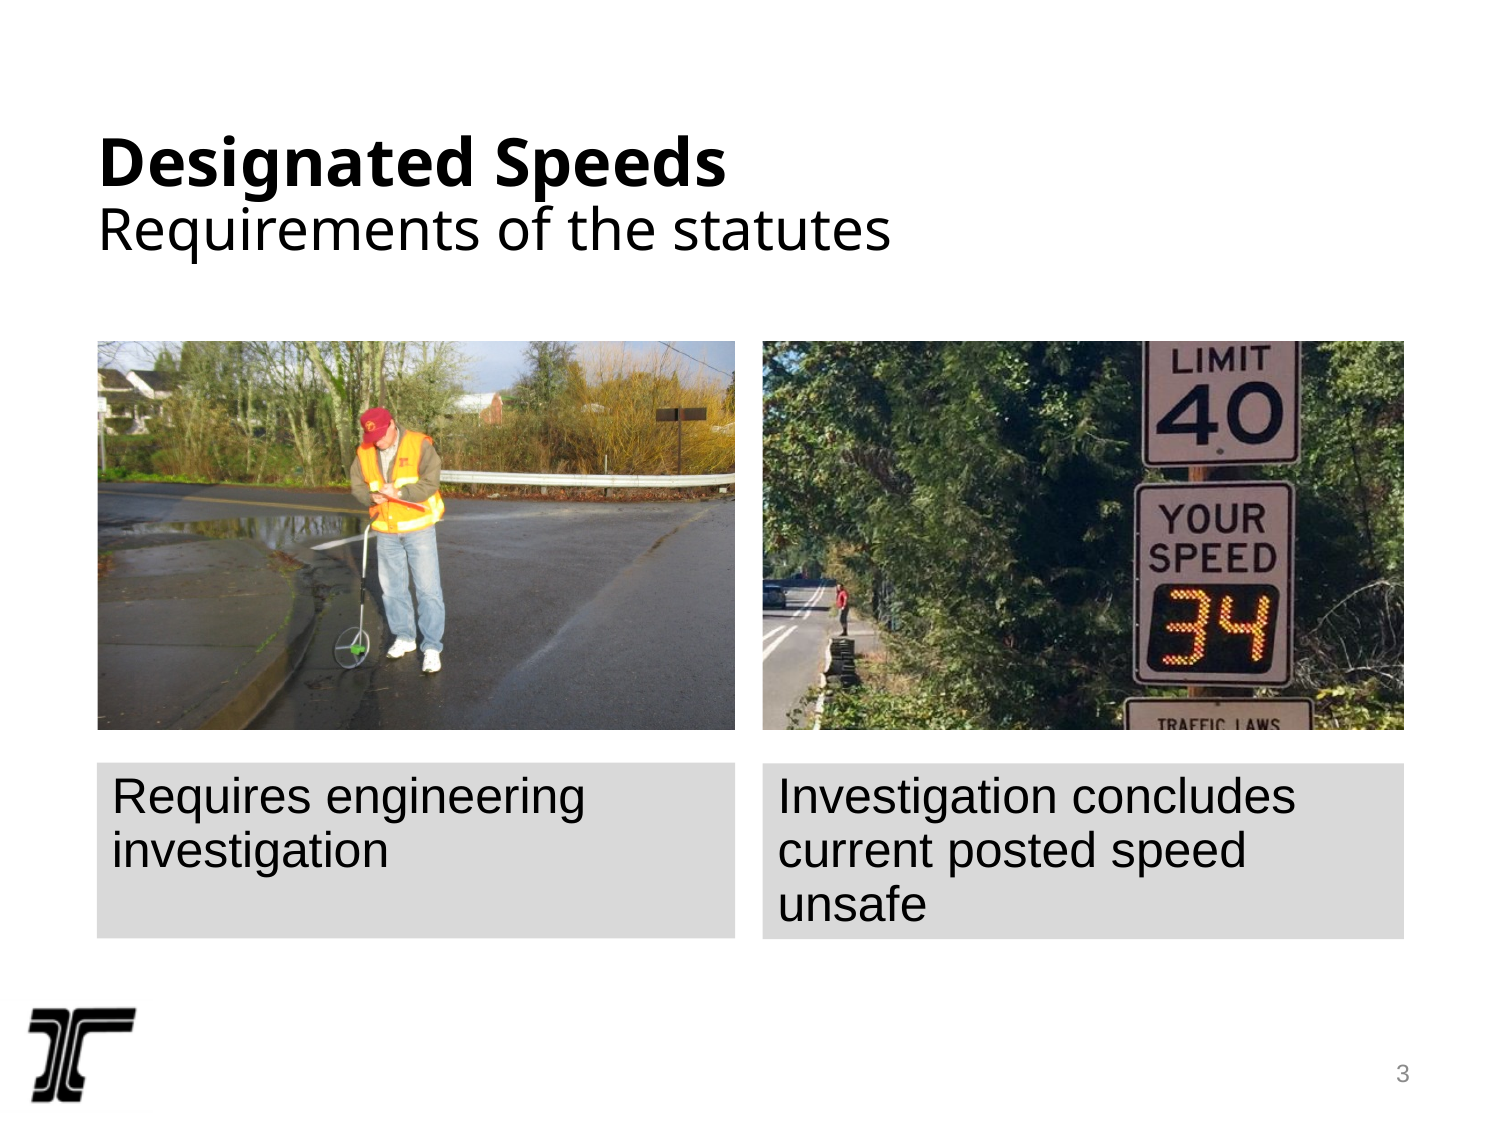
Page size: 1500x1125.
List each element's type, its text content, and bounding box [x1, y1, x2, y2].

list Requires engineering investigation [96, 762, 736, 939]
picture [0, 999, 153, 1113]
picture [762, 341, 1405, 730]
title Designated Speeds Requirements of the statutes [82, 102, 1443, 290]
picture [97, 341, 736, 730]
slide_number 3 [1074, 1042, 1425, 1103]
list Investigation concludes current posted speed unsafe [762, 763, 1404, 940]
